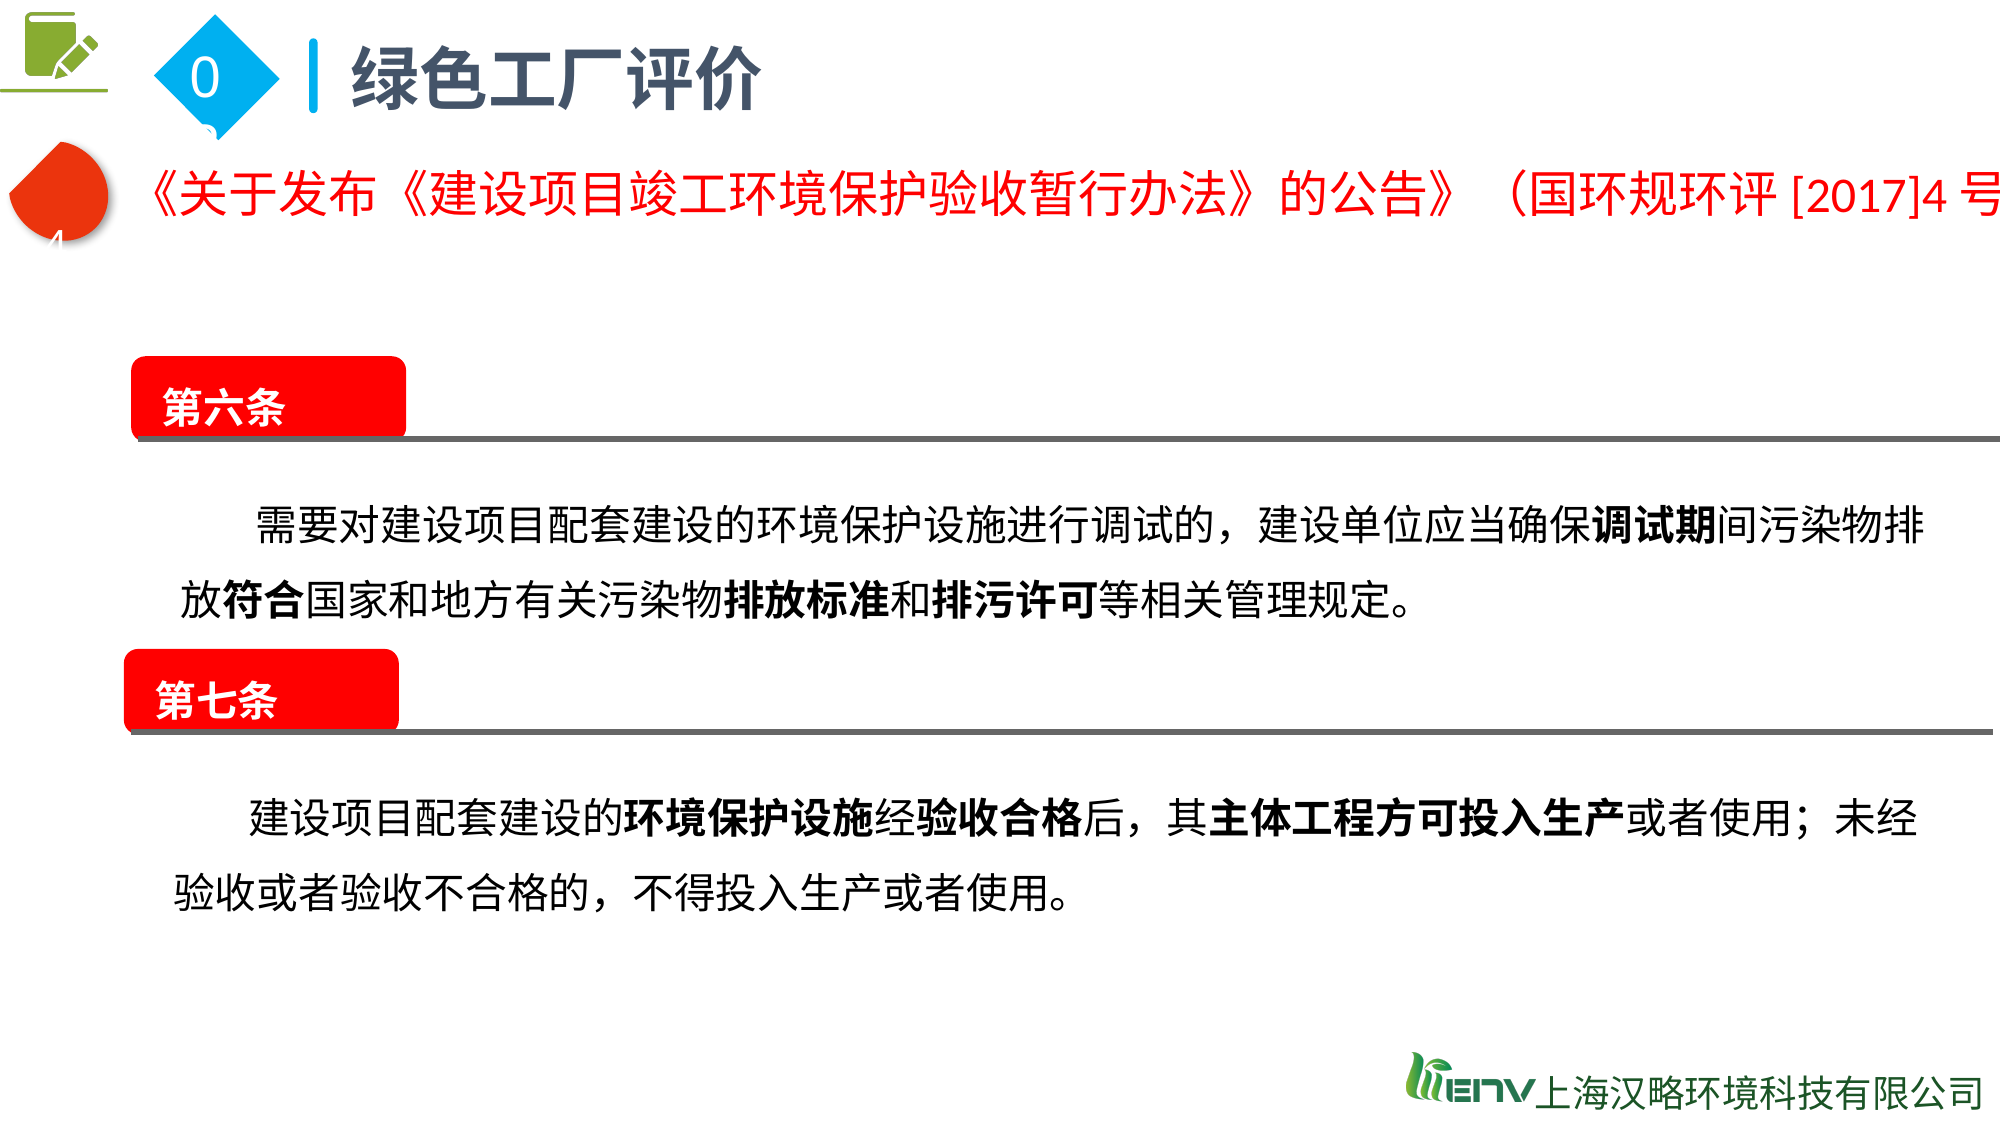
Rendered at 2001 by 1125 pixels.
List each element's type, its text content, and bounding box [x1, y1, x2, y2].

picture [0, 0, 108, 182]
picture [1406, 1052, 1536, 1102]
text_box [123, 648, 399, 732]
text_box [18, 154, 113, 241]
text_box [173, 27, 1674, 129]
text_box 建设项目配套建设的环境保护设施经验收合格后，其主体工程方可投入生产或者使用；未经验收或者验收不合格的，不得投入生产或者使用。 [158, 759, 1963, 924]
text_box 需要对建设项目配套建设的环境保护设施进行调试的，建设单位应当确保调试期间污染物排放符合国家和地方有关污染物排放标准和排污许可等相关管理规定。 [165, 466, 1970, 632]
text_box 《关于发布《建设项目竣工环境保护验收暂行办法》的公告》（国环规环评[2017]4号） [113, 155, 2000, 230]
text_box 第六条 [146, 364, 302, 436]
text_box [131, 356, 407, 440]
text_box 第七条 [139, 657, 295, 729]
